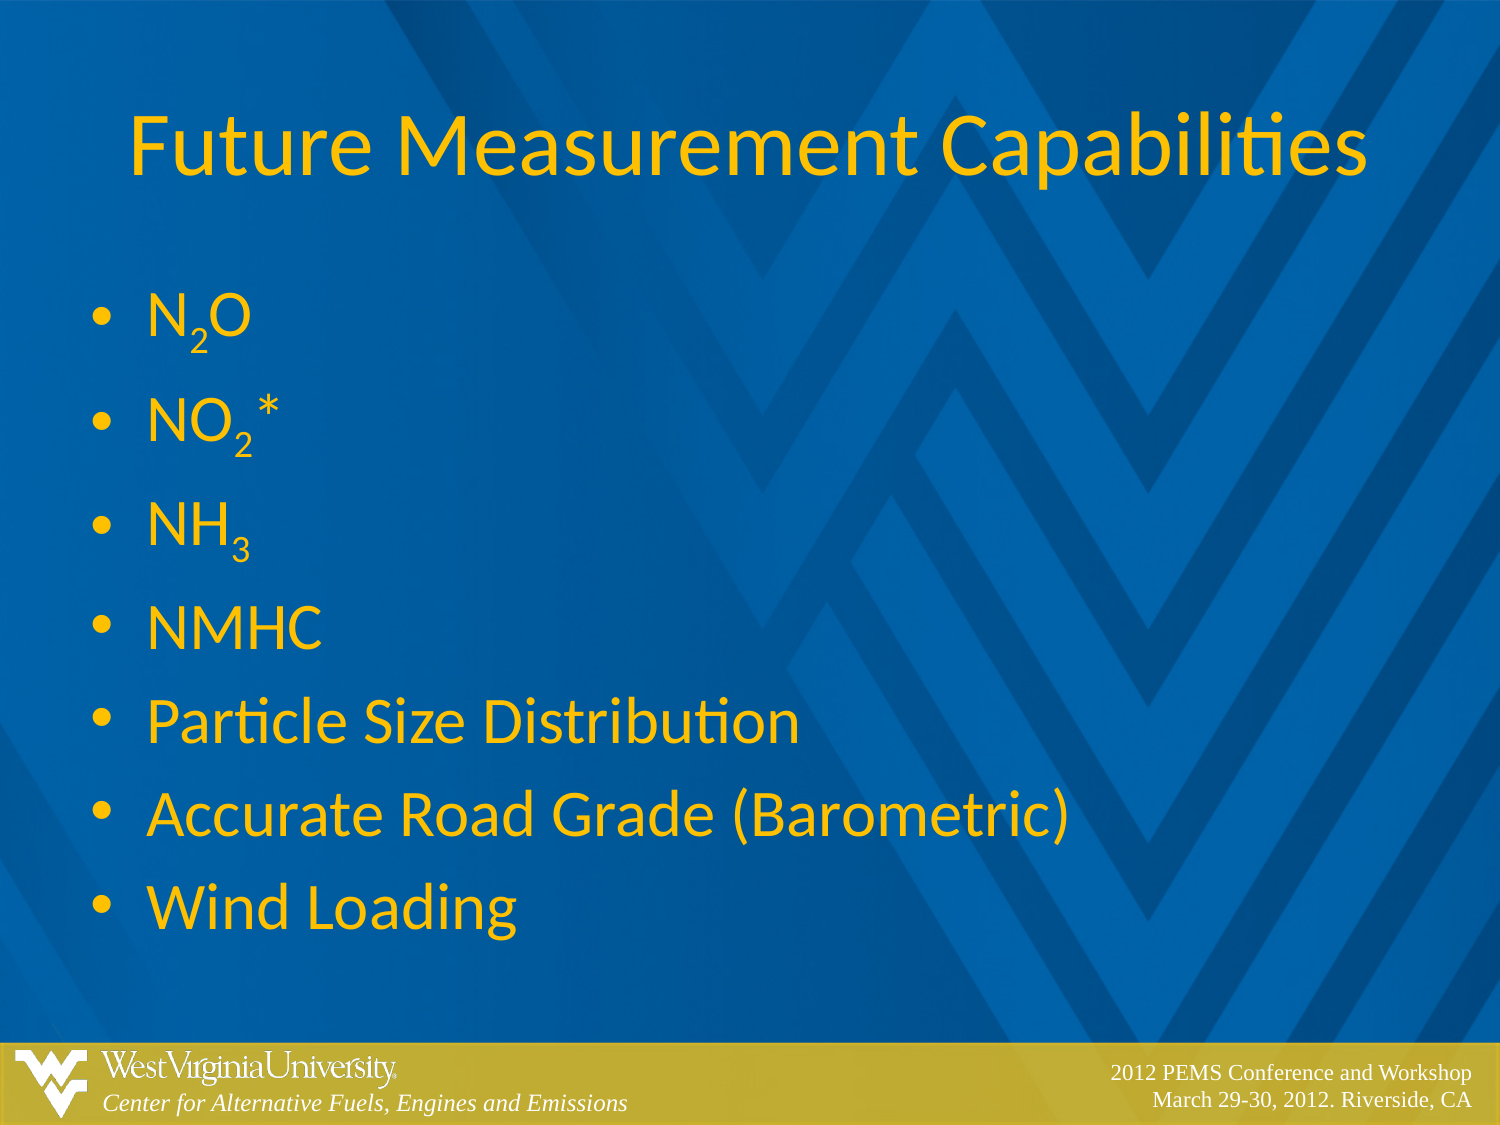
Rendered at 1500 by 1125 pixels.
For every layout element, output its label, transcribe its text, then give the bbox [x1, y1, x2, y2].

picture [0, 0, 1500, 1125]
list N2O NO2* NH3 NMHC Particle Size Distribution Accurate Road Grade (Barometric) Wind Loading [75, 262, 1425, 1005]
title Future Measurement Capabilities [75, 45, 1425, 233]
